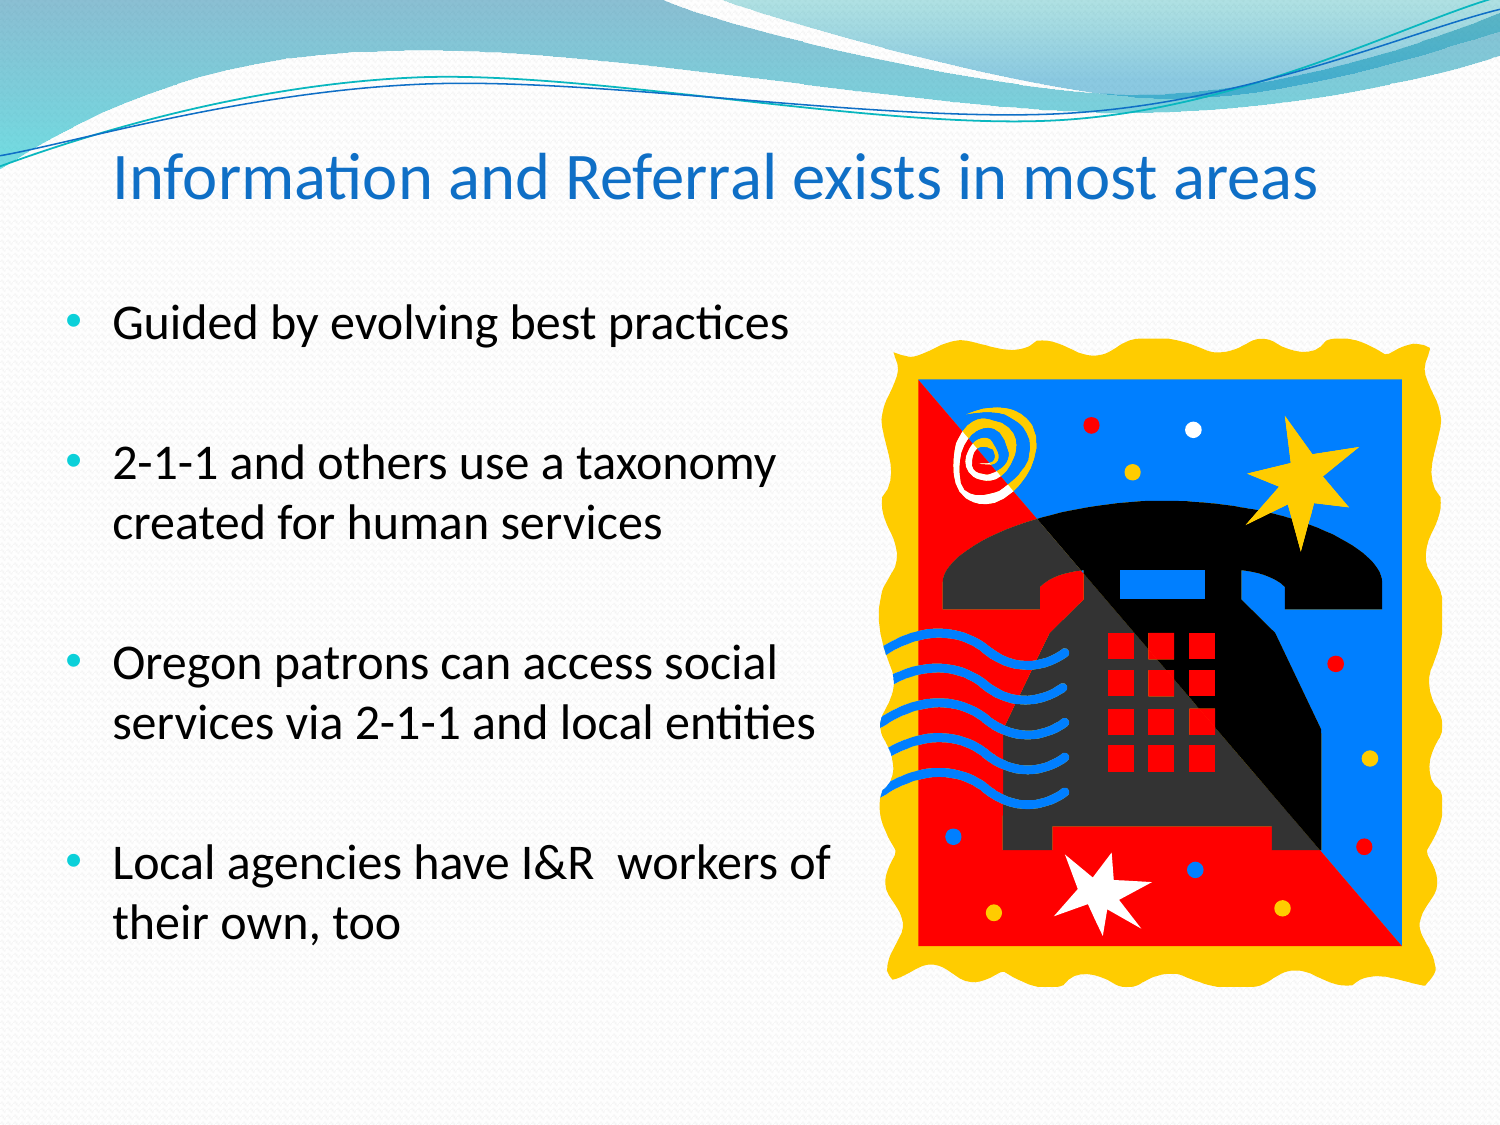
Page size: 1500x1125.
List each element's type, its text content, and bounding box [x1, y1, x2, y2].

list Guided by evolving best practices 2-1-1 and others use a taxonomy created for human services Oregon patrons can access social services via 2-1-1 and local entities Local agencies have I&R workers of their own, too [62, 212, 838, 1100]
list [876, 337, 1444, 988]
title Information and Referral exists in most areas [112, 112, 1425, 213]
